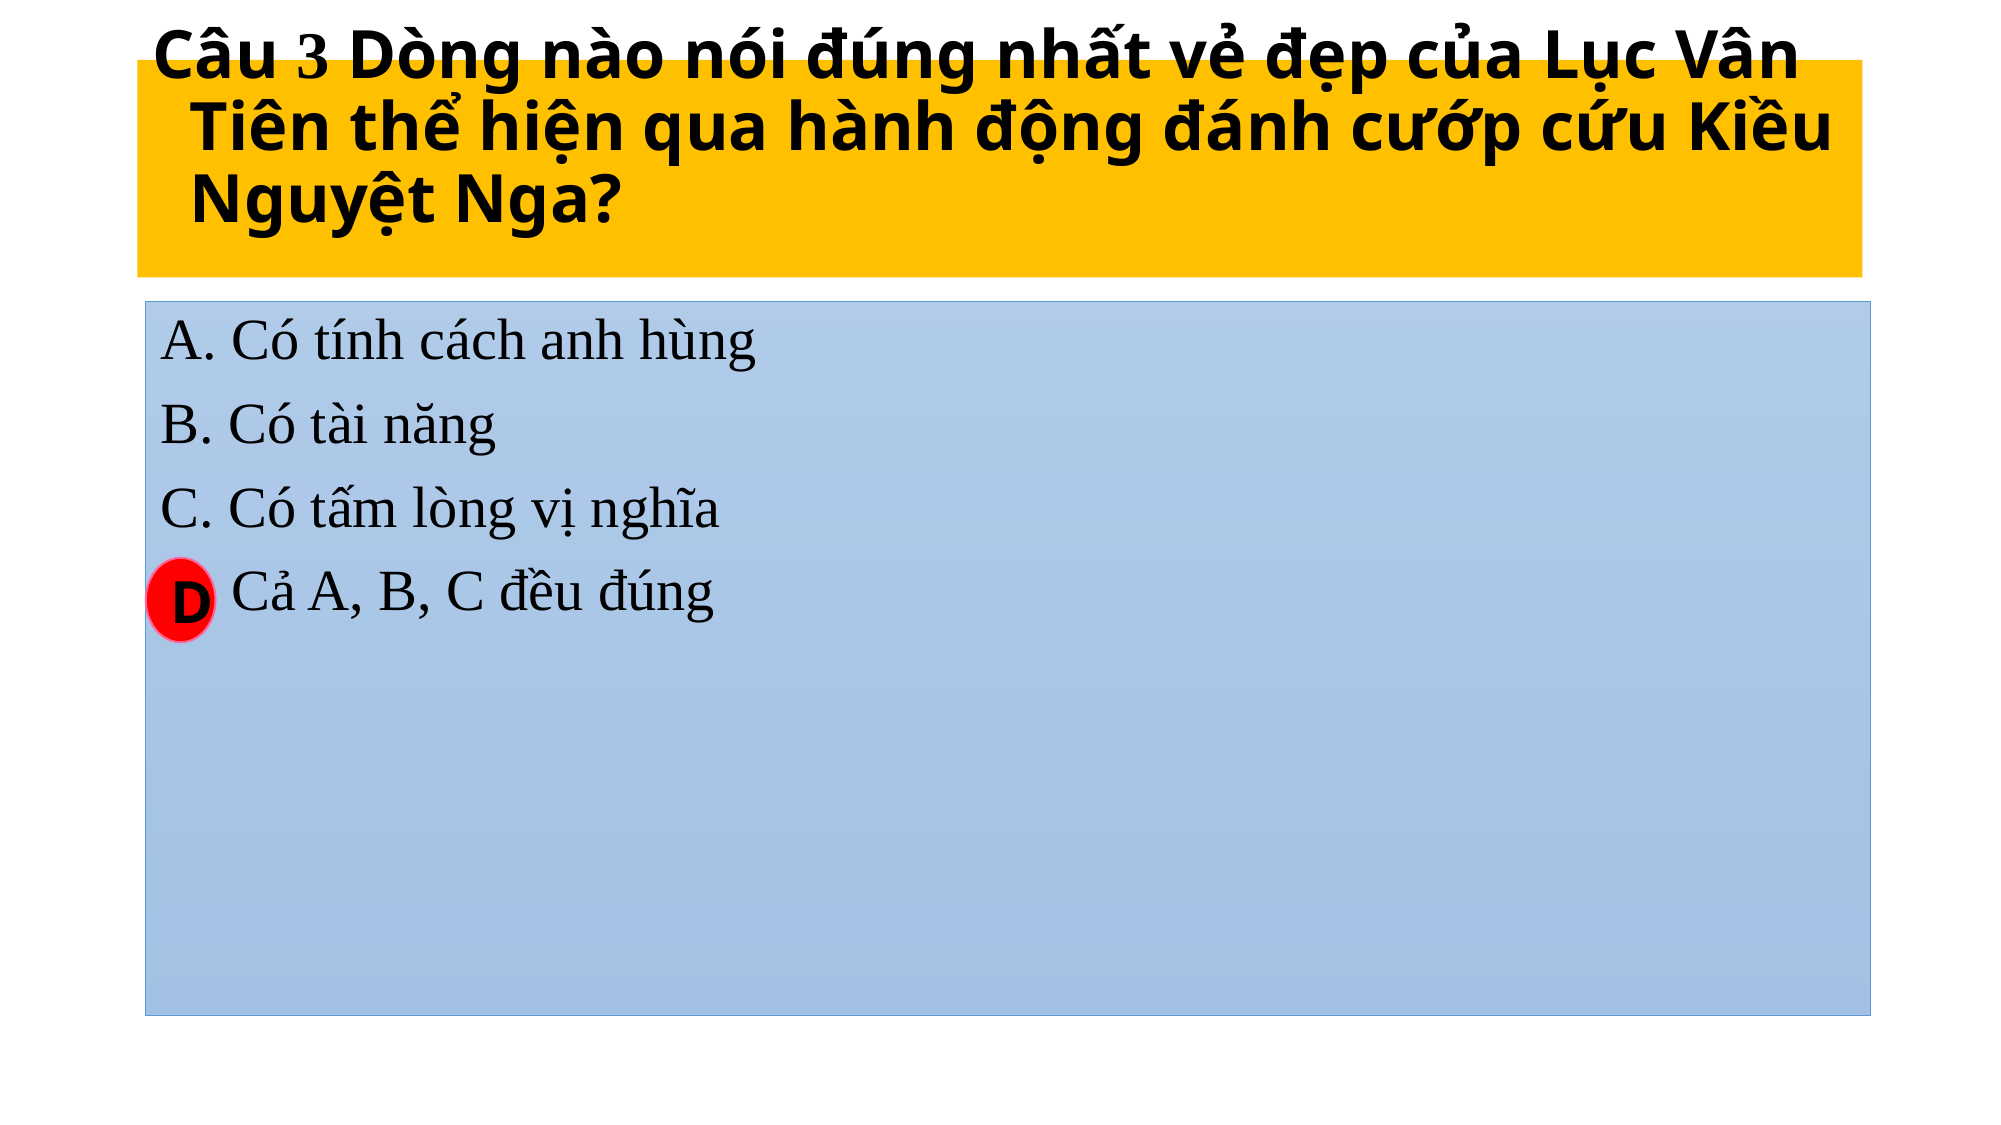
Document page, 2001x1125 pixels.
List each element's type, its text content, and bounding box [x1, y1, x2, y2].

text_box D [144, 556, 217, 644]
title Câu 3 Dòng nào nói đúng nhất vẻ đẹp của Lục Vân Tiên thể hiện qua hành động đánh cướp cứu Kiều Nguyệt Nga? [137, 59, 1863, 278]
list A. Có tính cách anh hùng B. Có tài năng C. Có tấm lòng vị nghĩa D. Cả A, B, C đều đúng [145, 301, 1871, 1016]
